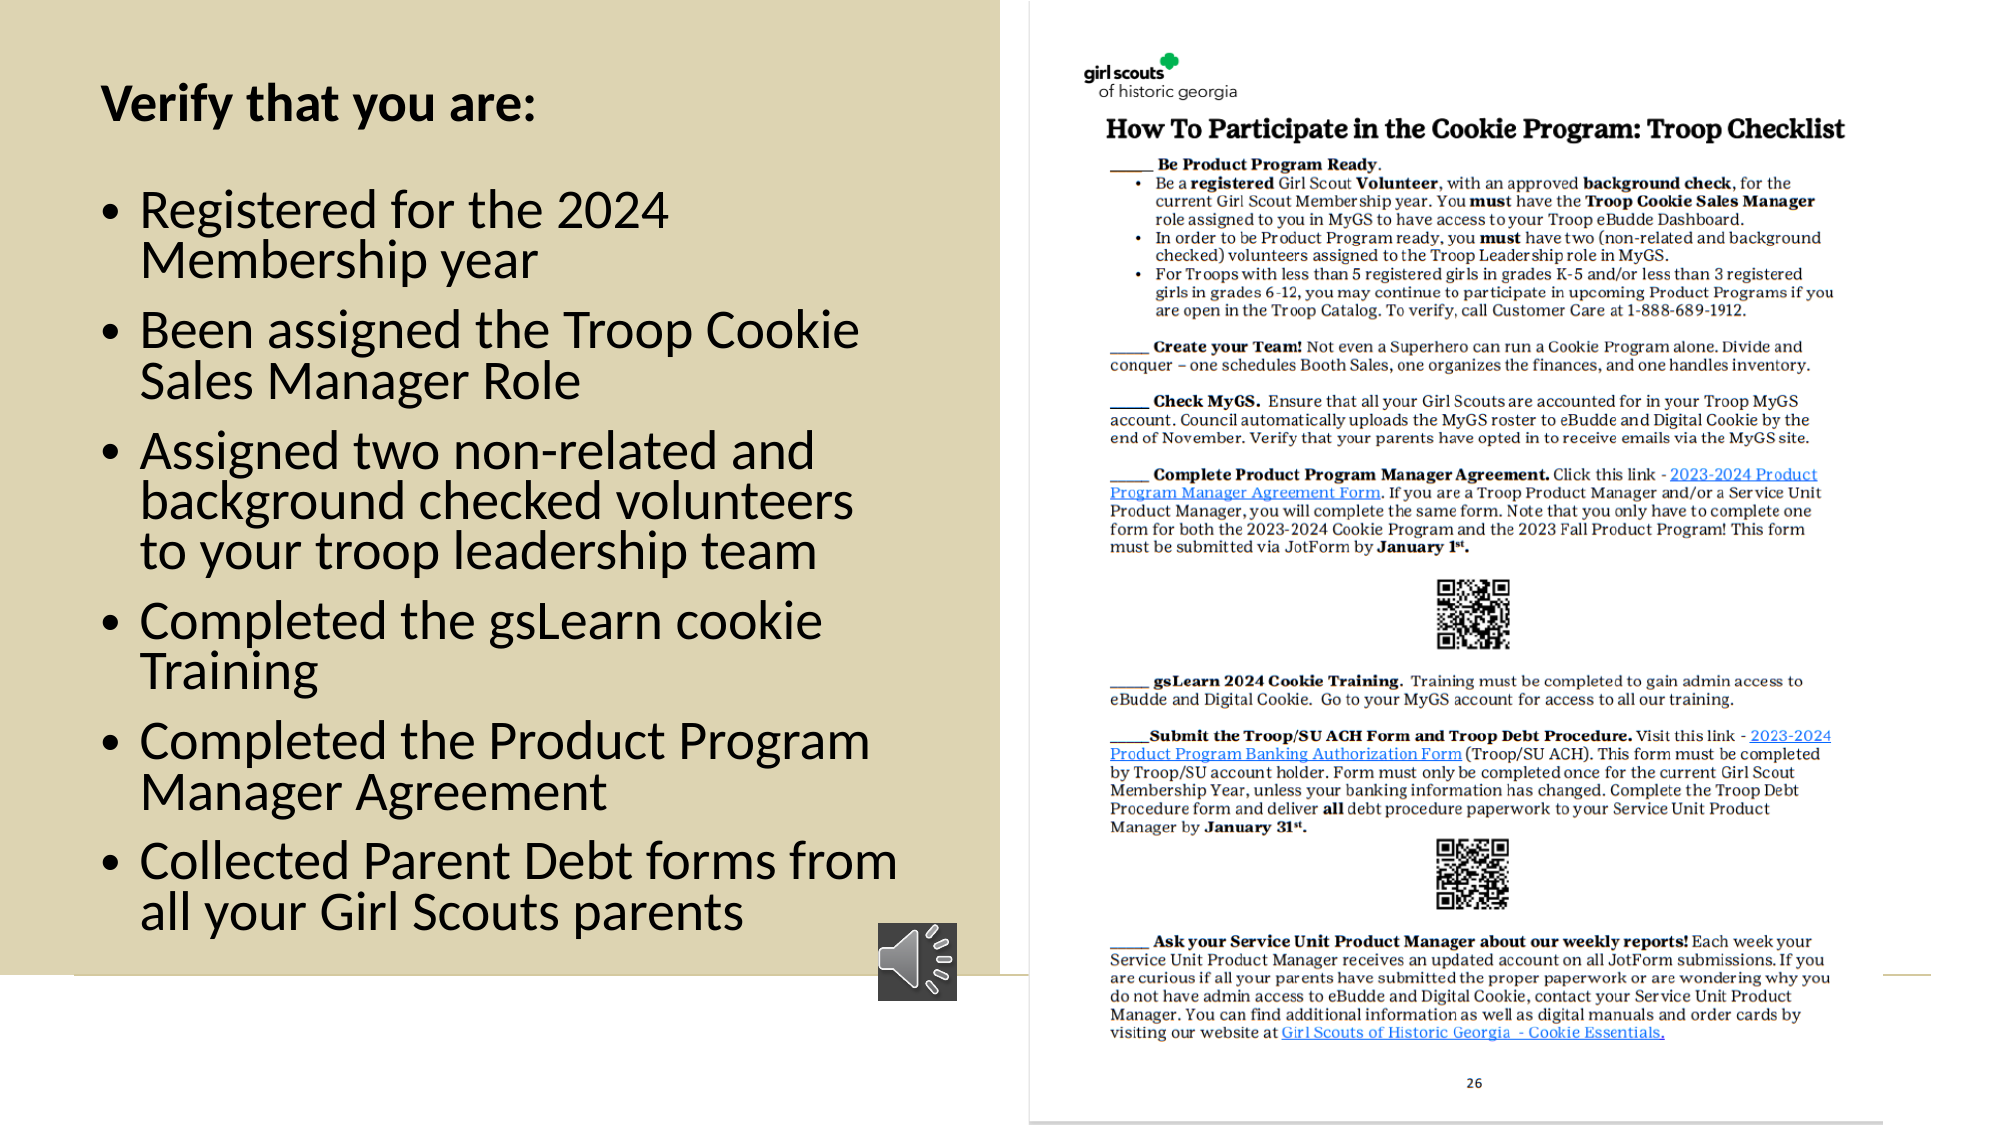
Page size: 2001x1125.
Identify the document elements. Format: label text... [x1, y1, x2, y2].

list Registered for the 2024 Membership year Been assigned the Troop Cookie Sales Manager Role Assigned two non-related and background checked volunteers to your troop leadership team Completed the gsLearn cookie Training Completed the Product Program Manager Agreement Collected Parent Debt forms from all your Girl Scouts parents [85, 181, 892, 957]
picture [877, 2, 2000, 1124]
list Verify that you are: [85, 74, 918, 139]
